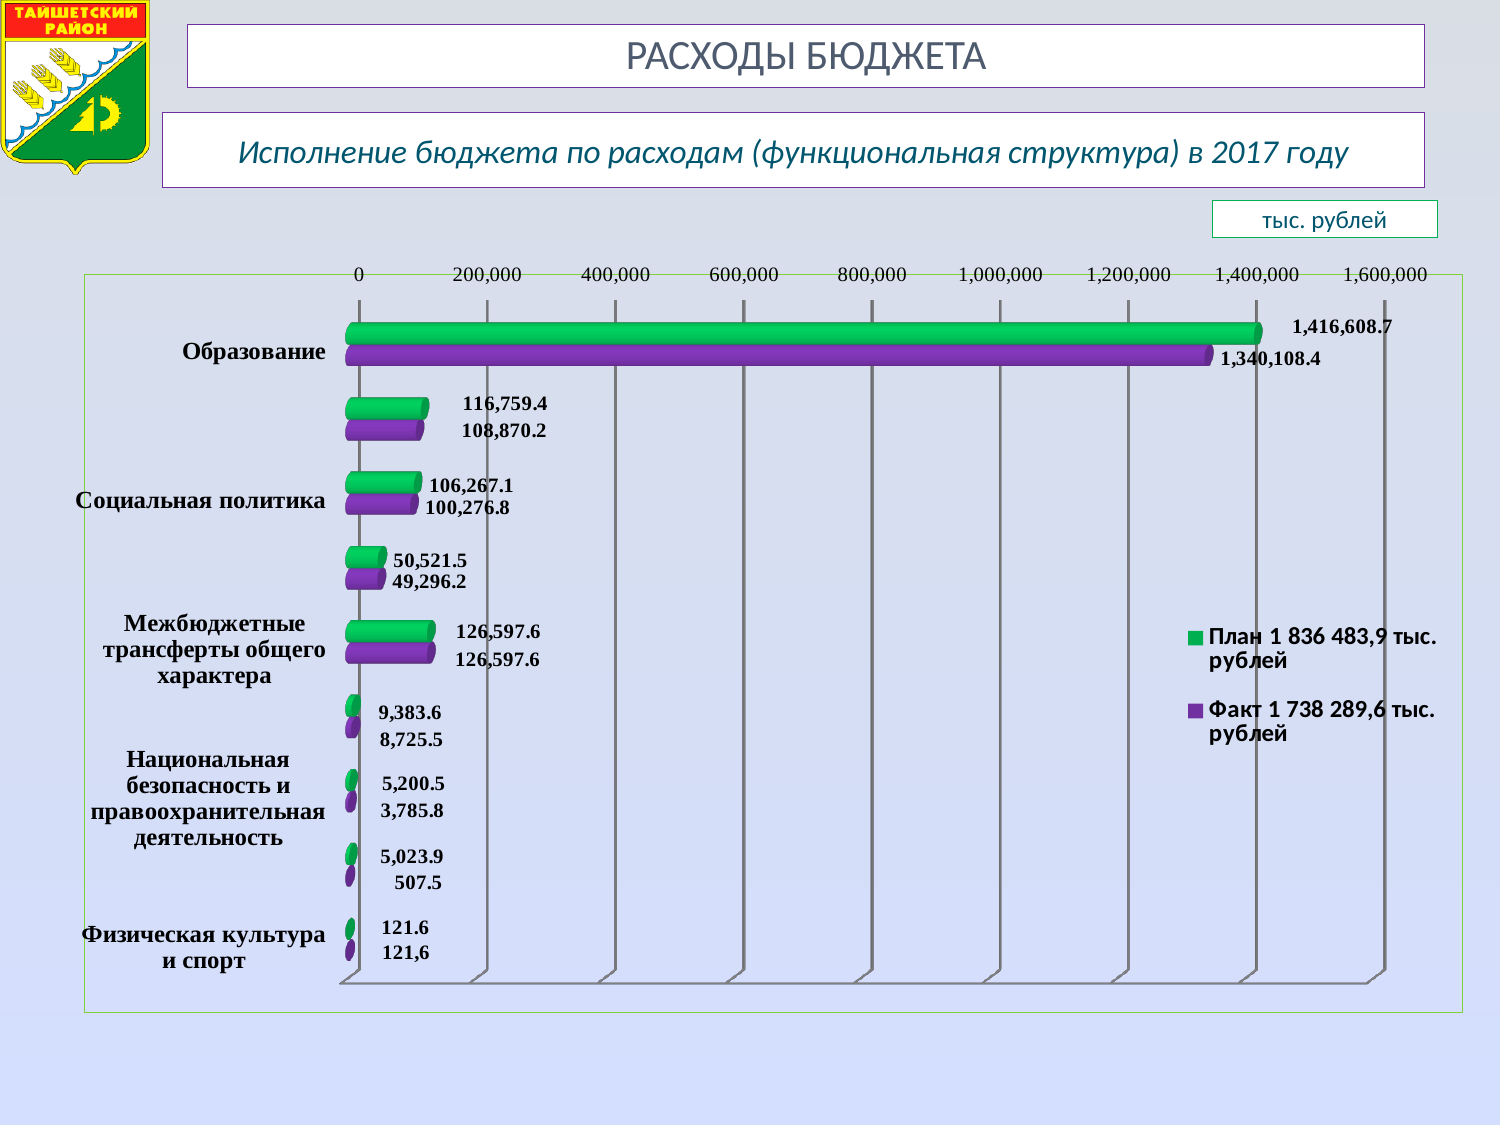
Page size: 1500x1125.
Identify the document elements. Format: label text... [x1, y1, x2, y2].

text_box Расходы бюджета [187, 24, 1425, 88]
chart [74, 262, 1463, 1013]
picture [0, 0, 151, 176]
text_box Исполнение бюджета по расходам (функциональная структура) в 2017 году [162, 112, 1425, 188]
text_box тыс. рублей [1212, 200, 1438, 238]
